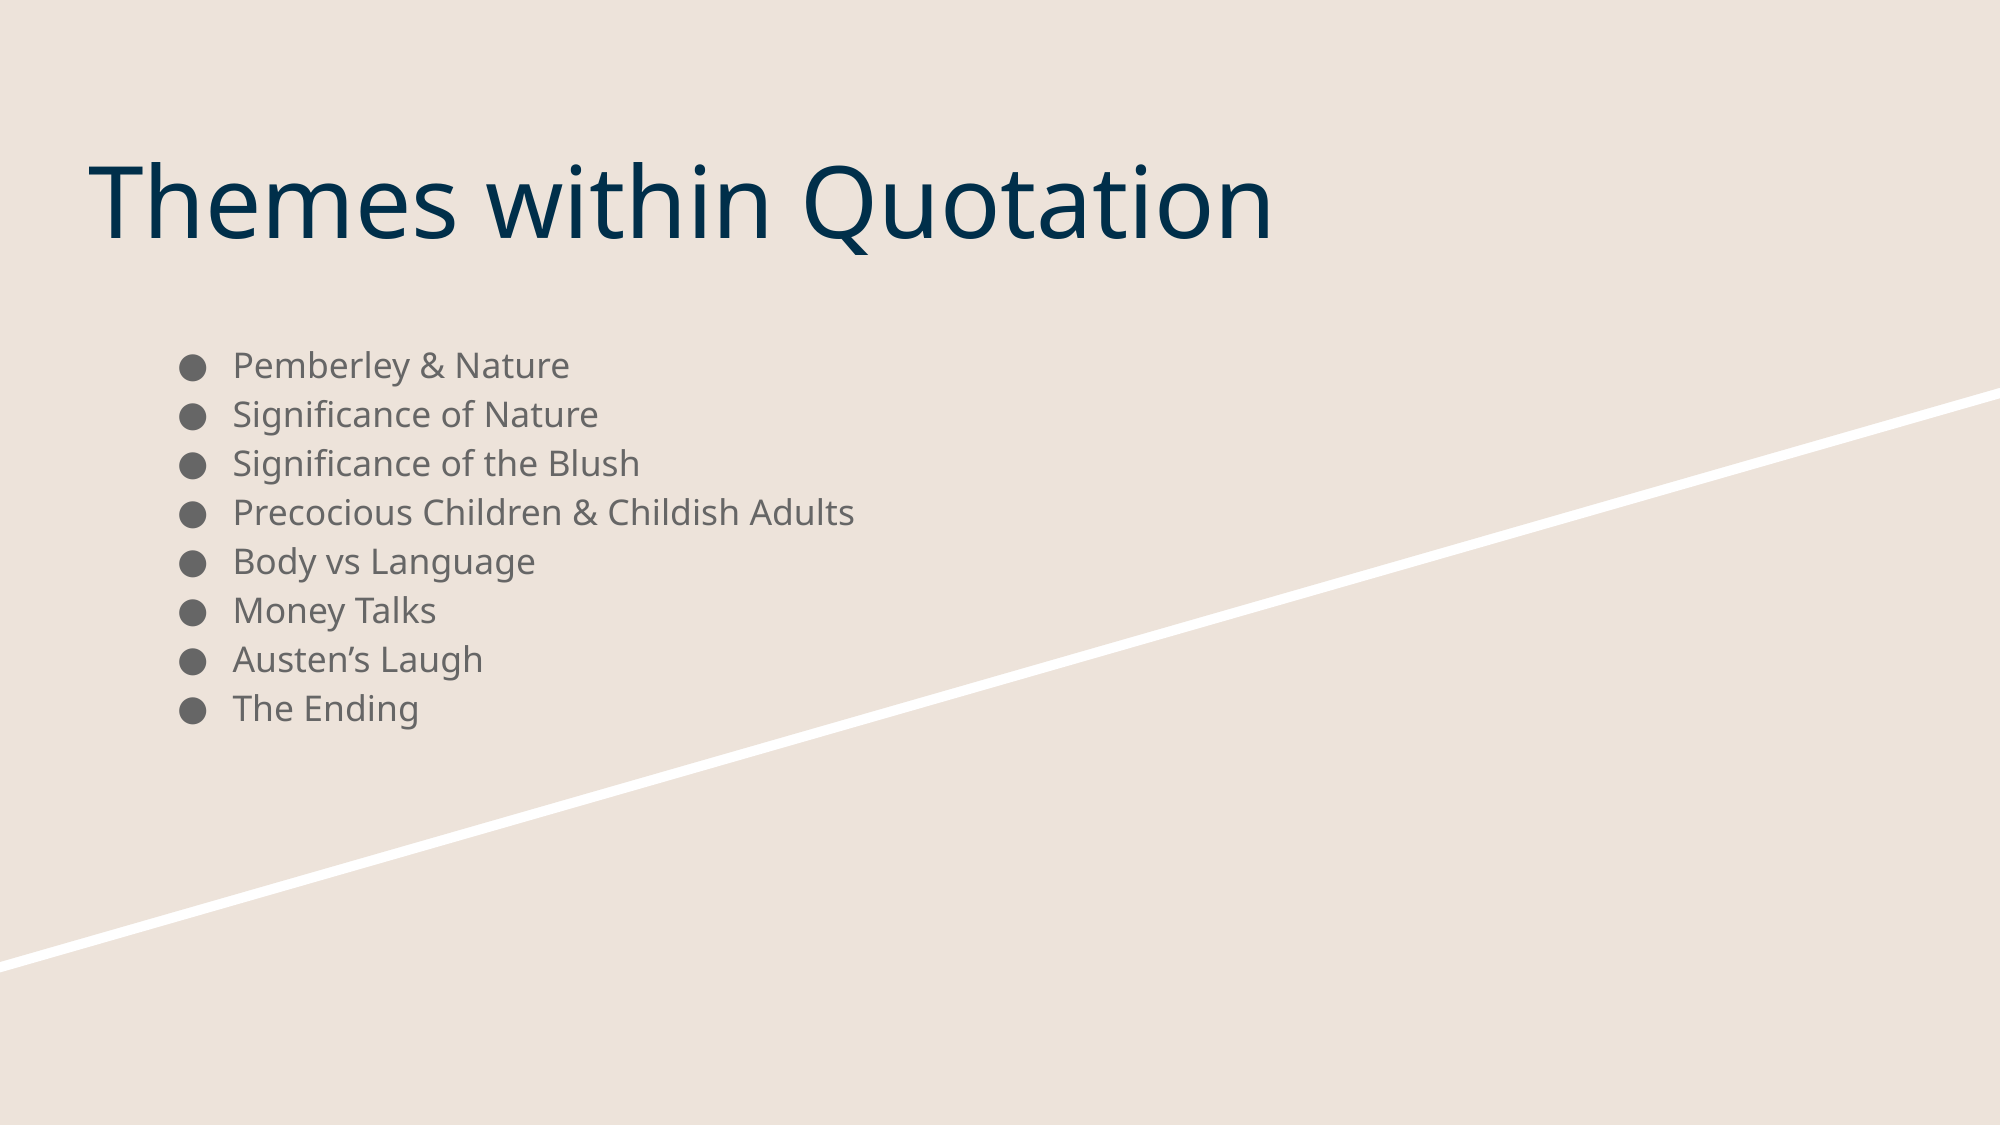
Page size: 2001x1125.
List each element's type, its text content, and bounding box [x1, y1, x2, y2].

title Themes within Quotation [68, 118, 1932, 399]
list Pemberley & Nature Significance of Nature Significance of the Blush Precocious Children & Childish Adults Body vs Language Money Talks Austen’s Laugh The Ending [137, 316, 1863, 1014]
